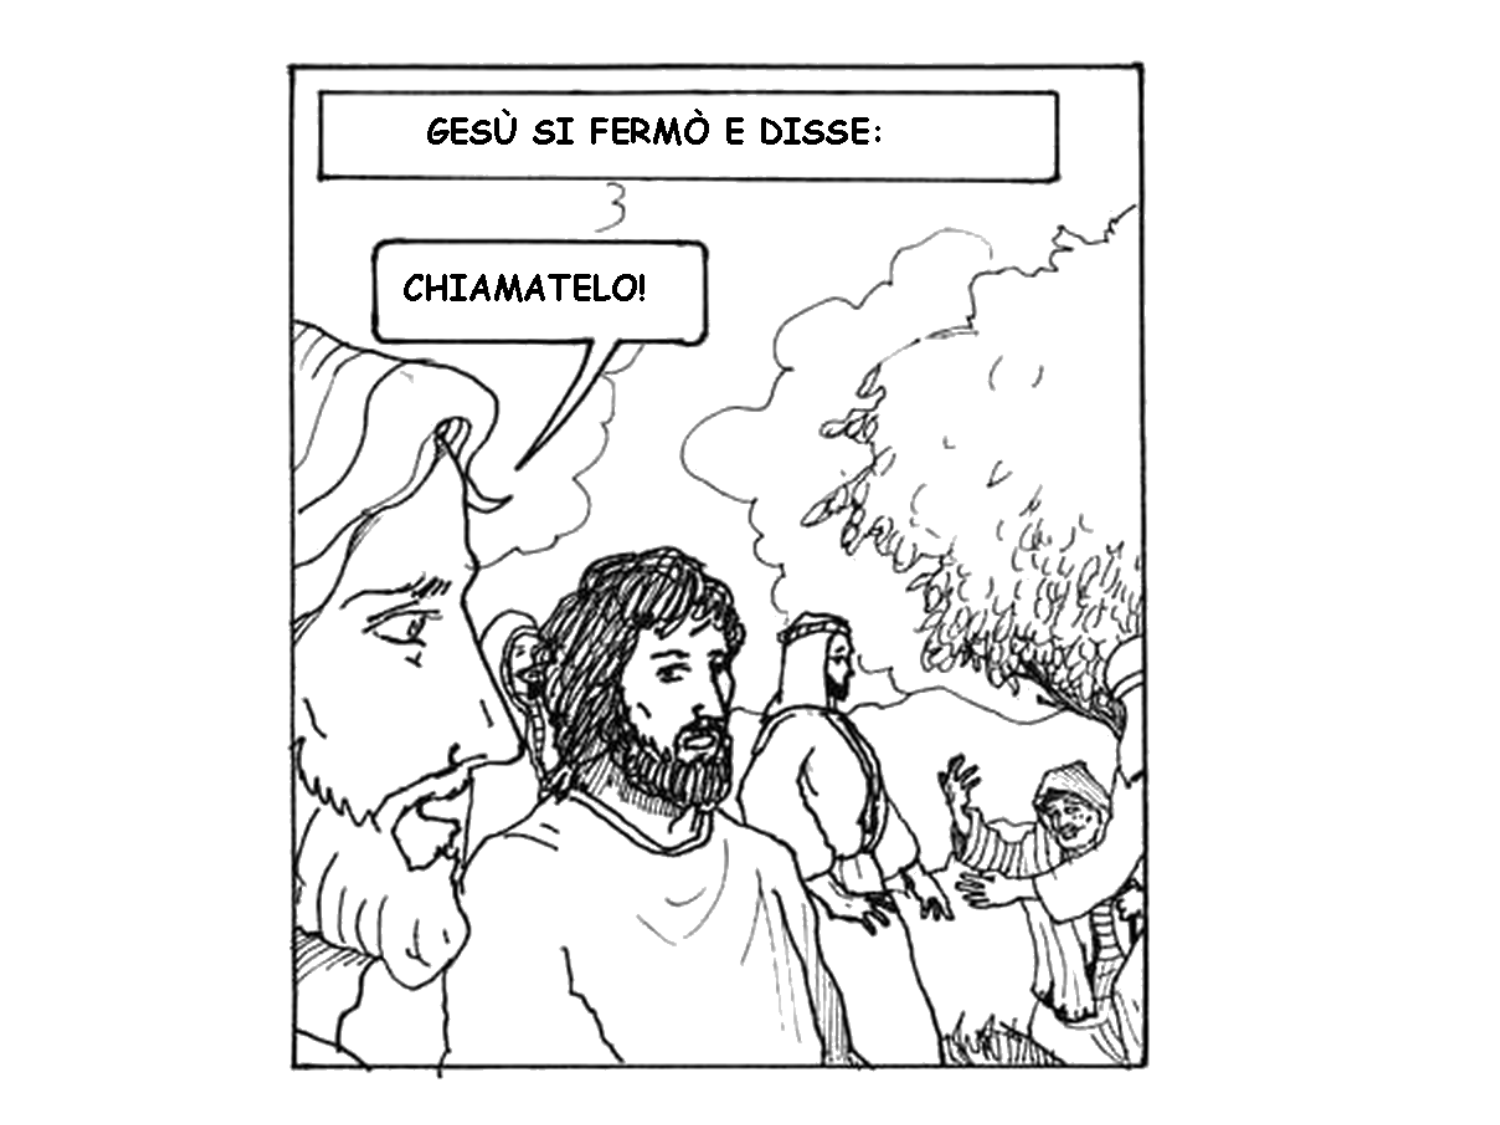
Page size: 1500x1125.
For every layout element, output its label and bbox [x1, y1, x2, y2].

picture [265, 54, 1174, 1083]
